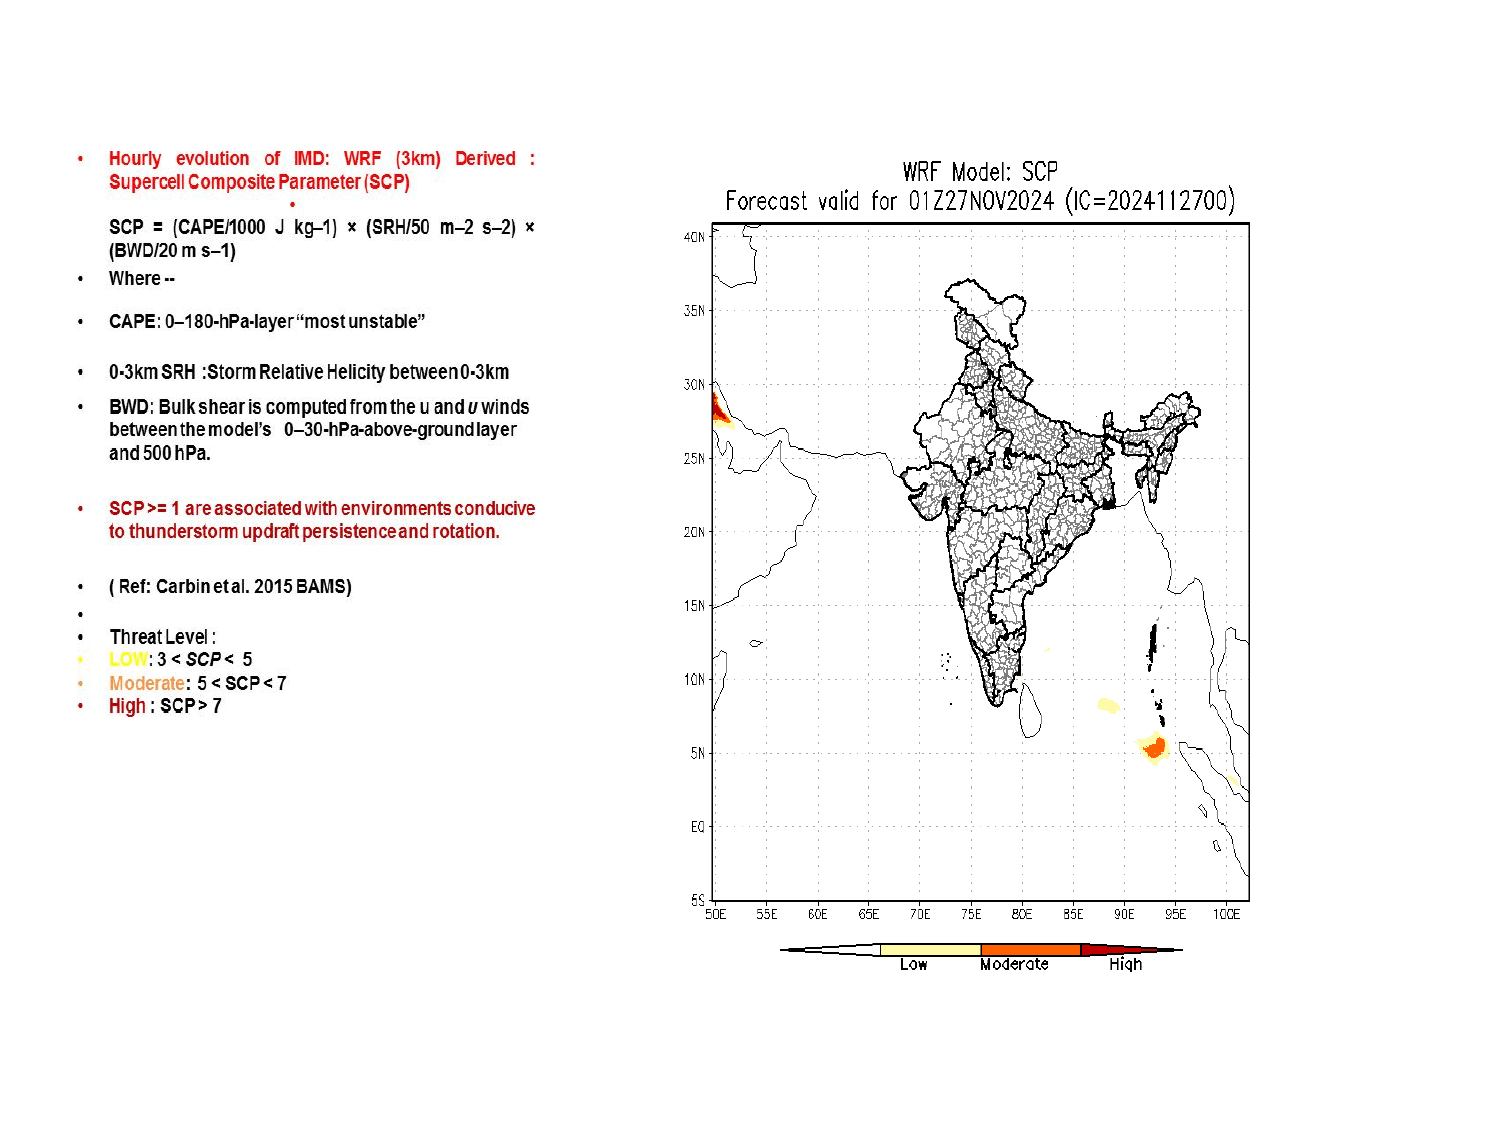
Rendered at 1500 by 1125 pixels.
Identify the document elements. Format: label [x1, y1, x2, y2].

picture [74, 149, 1426, 976]
